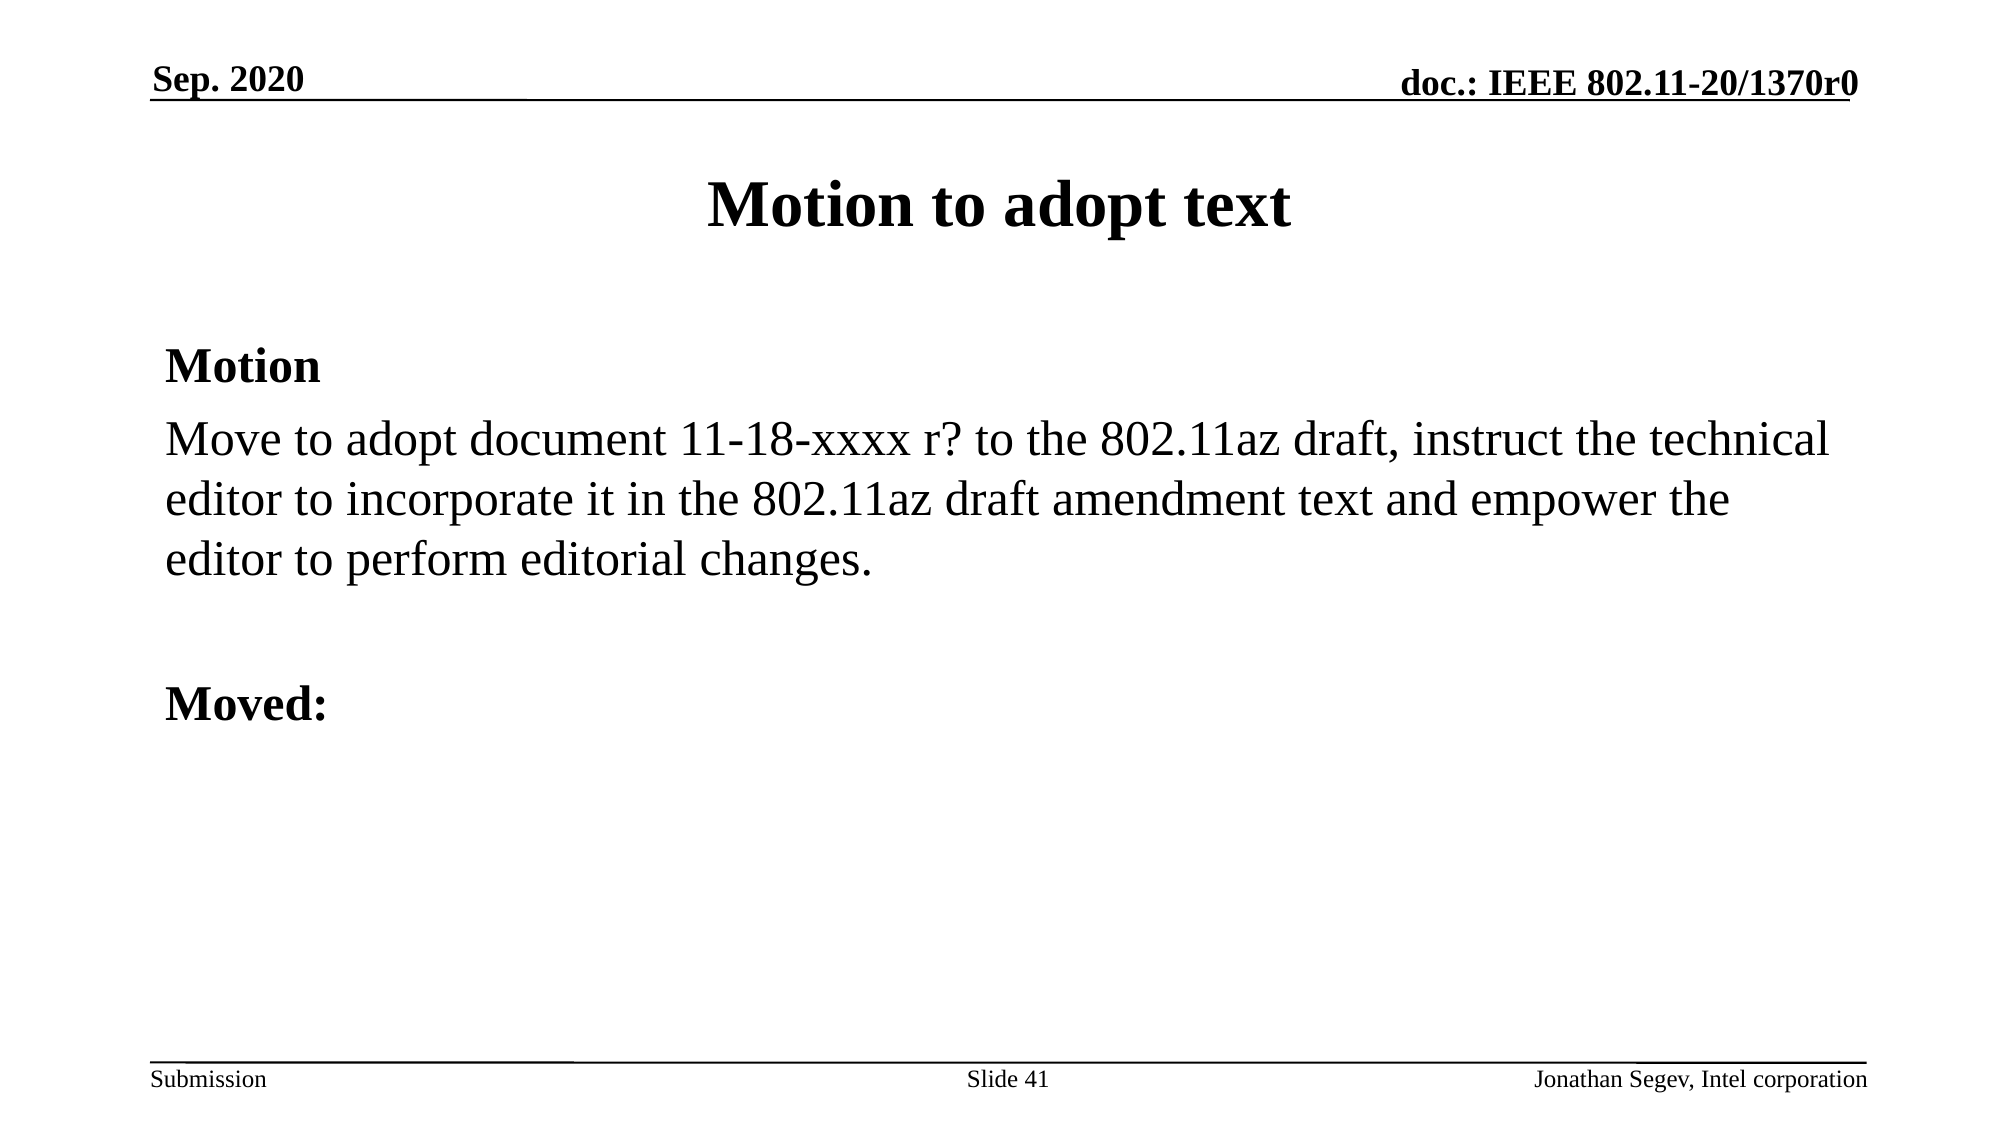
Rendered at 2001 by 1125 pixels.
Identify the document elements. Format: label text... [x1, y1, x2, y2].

list Motion Move to adopt document 11-18-xxxx r? to the 802.11az draft, instruct the technical editor to incorporate it in the 802.11az draft amendment text and empower the editor to perform editorial changes. Moved: [149, 324, 1850, 1000]
slide_number Slide 41 [950, 1061, 1067, 1123]
footer Jonathan Segev, Intel corporation [1171, 1061, 1869, 1093]
title Motion to adopt text [149, 112, 1850, 288]
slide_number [152, 54, 563, 100]
